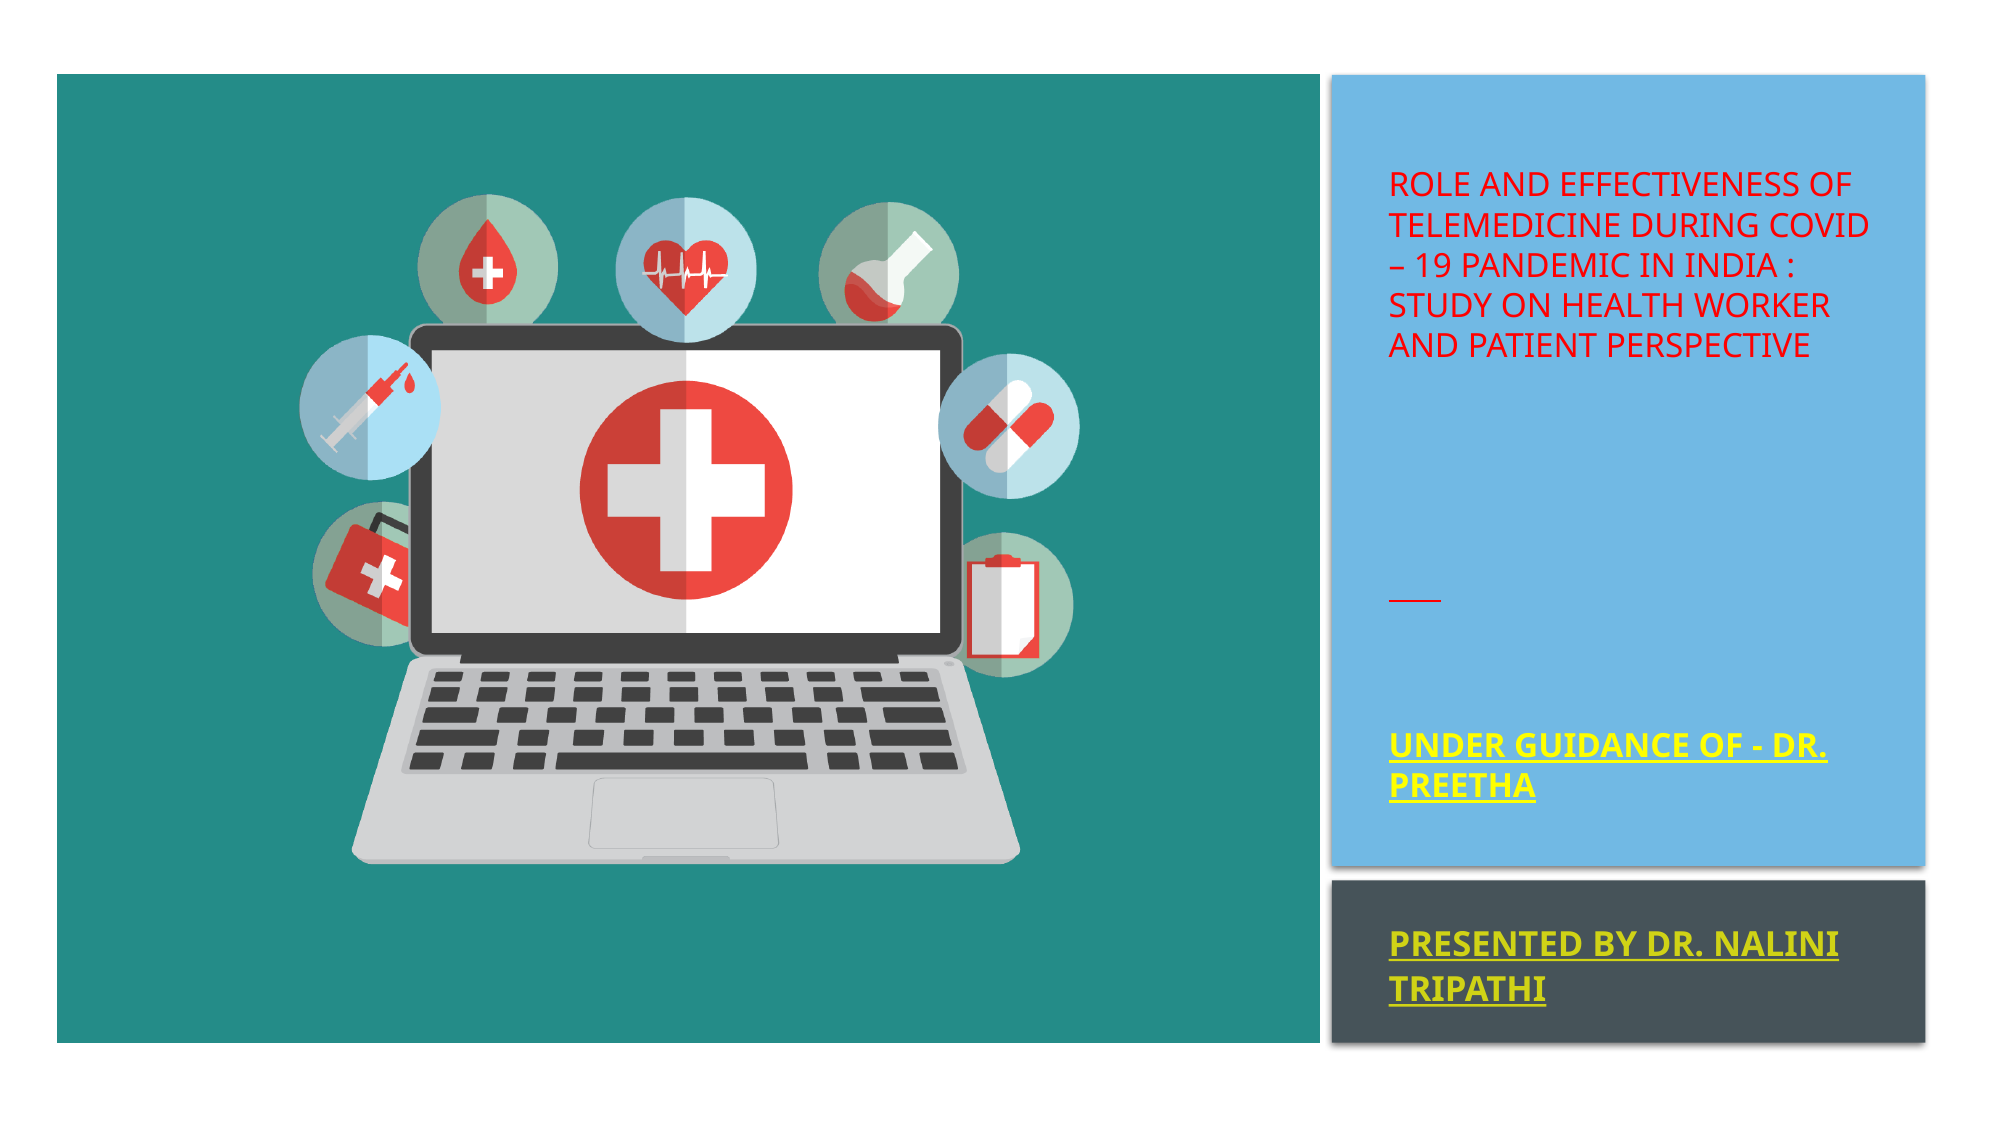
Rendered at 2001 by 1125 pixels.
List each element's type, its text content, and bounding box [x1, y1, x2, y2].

text_box [1331, 879, 1927, 1044]
title role and effectiveness of telemedicine during covid – 19 pandemic in India : study on health worker and patient perspective under guidance of - Dr. preetha [1373, 139, 1899, 829]
subtitle Presented by dr. Nalini Tripathi [1373, 909, 1899, 1017]
text_box [1331, 74, 1927, 867]
text_box [0, 0, 2000, 1125]
picture [57, 74, 1320, 1044]
